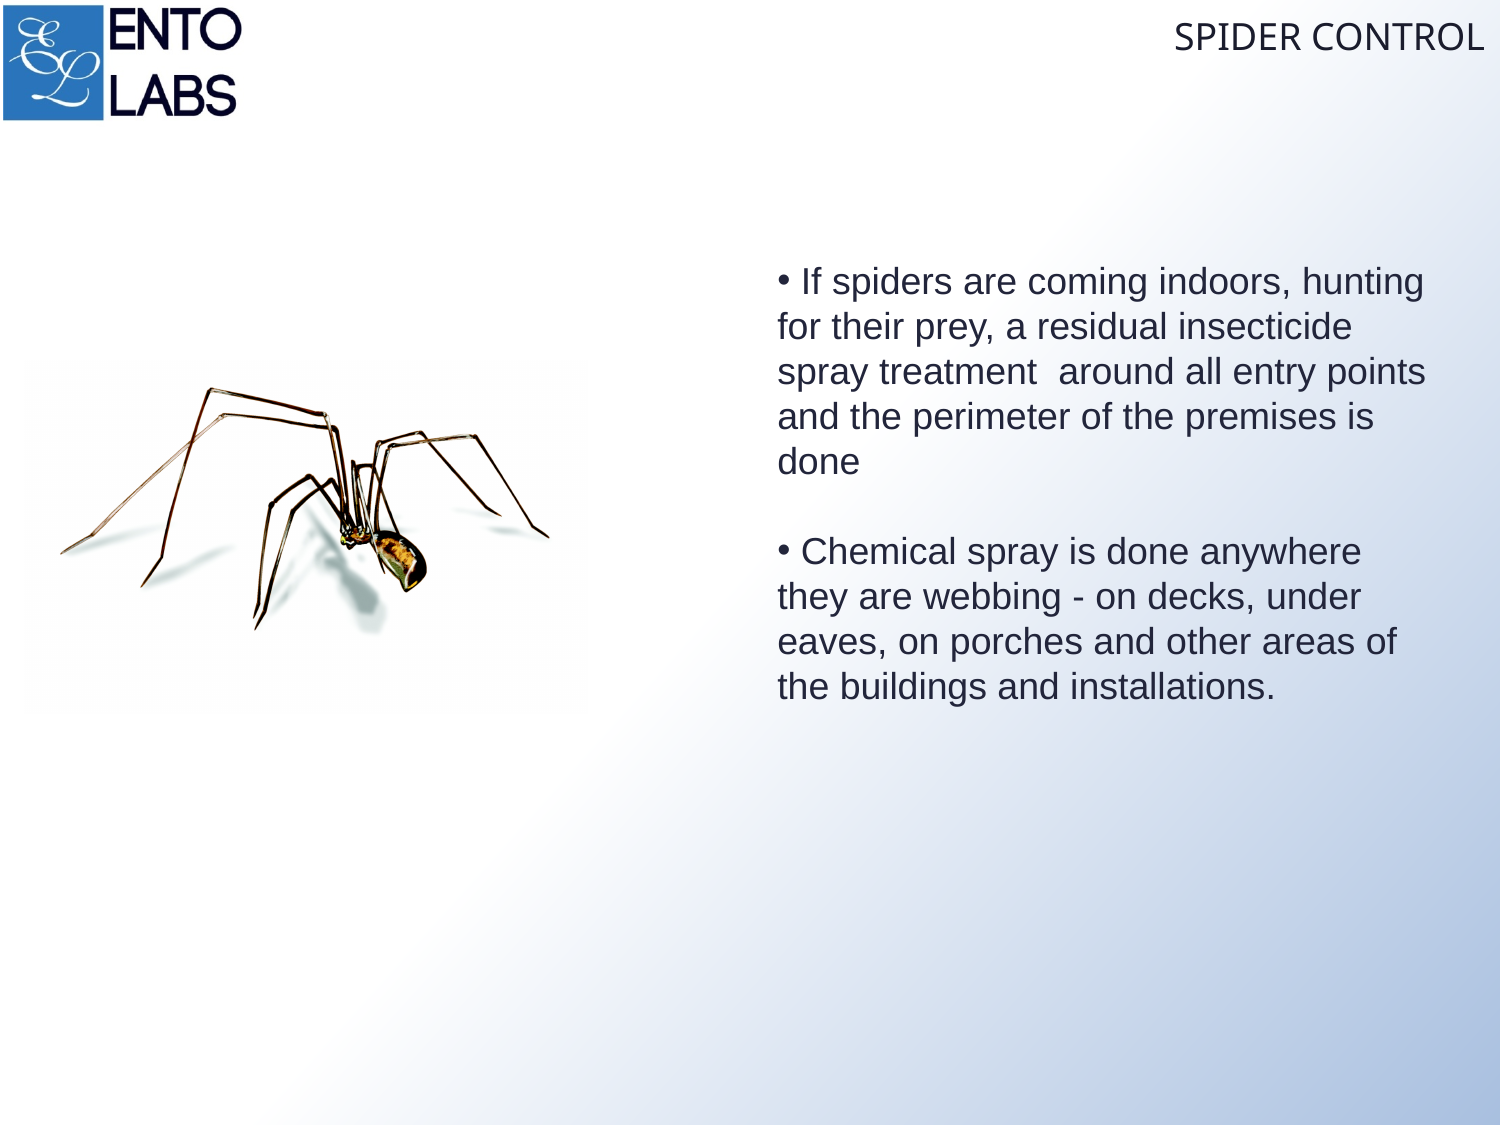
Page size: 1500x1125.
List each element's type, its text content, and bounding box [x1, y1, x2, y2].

text_box If spiders are coming indoors, hunting for their prey, a residual insecticide spray treatment around all entry points and the perimeter of the premises is done Chemical spray is done anywhere they are webbing - on decks, under eaves, on porches and other areas of the buildings and installations. [762, 249, 1450, 715]
text_box SPIDER CONTROL [375, 5, 1500, 65]
picture [24, 360, 588, 714]
picture [3, 0, 244, 129]
